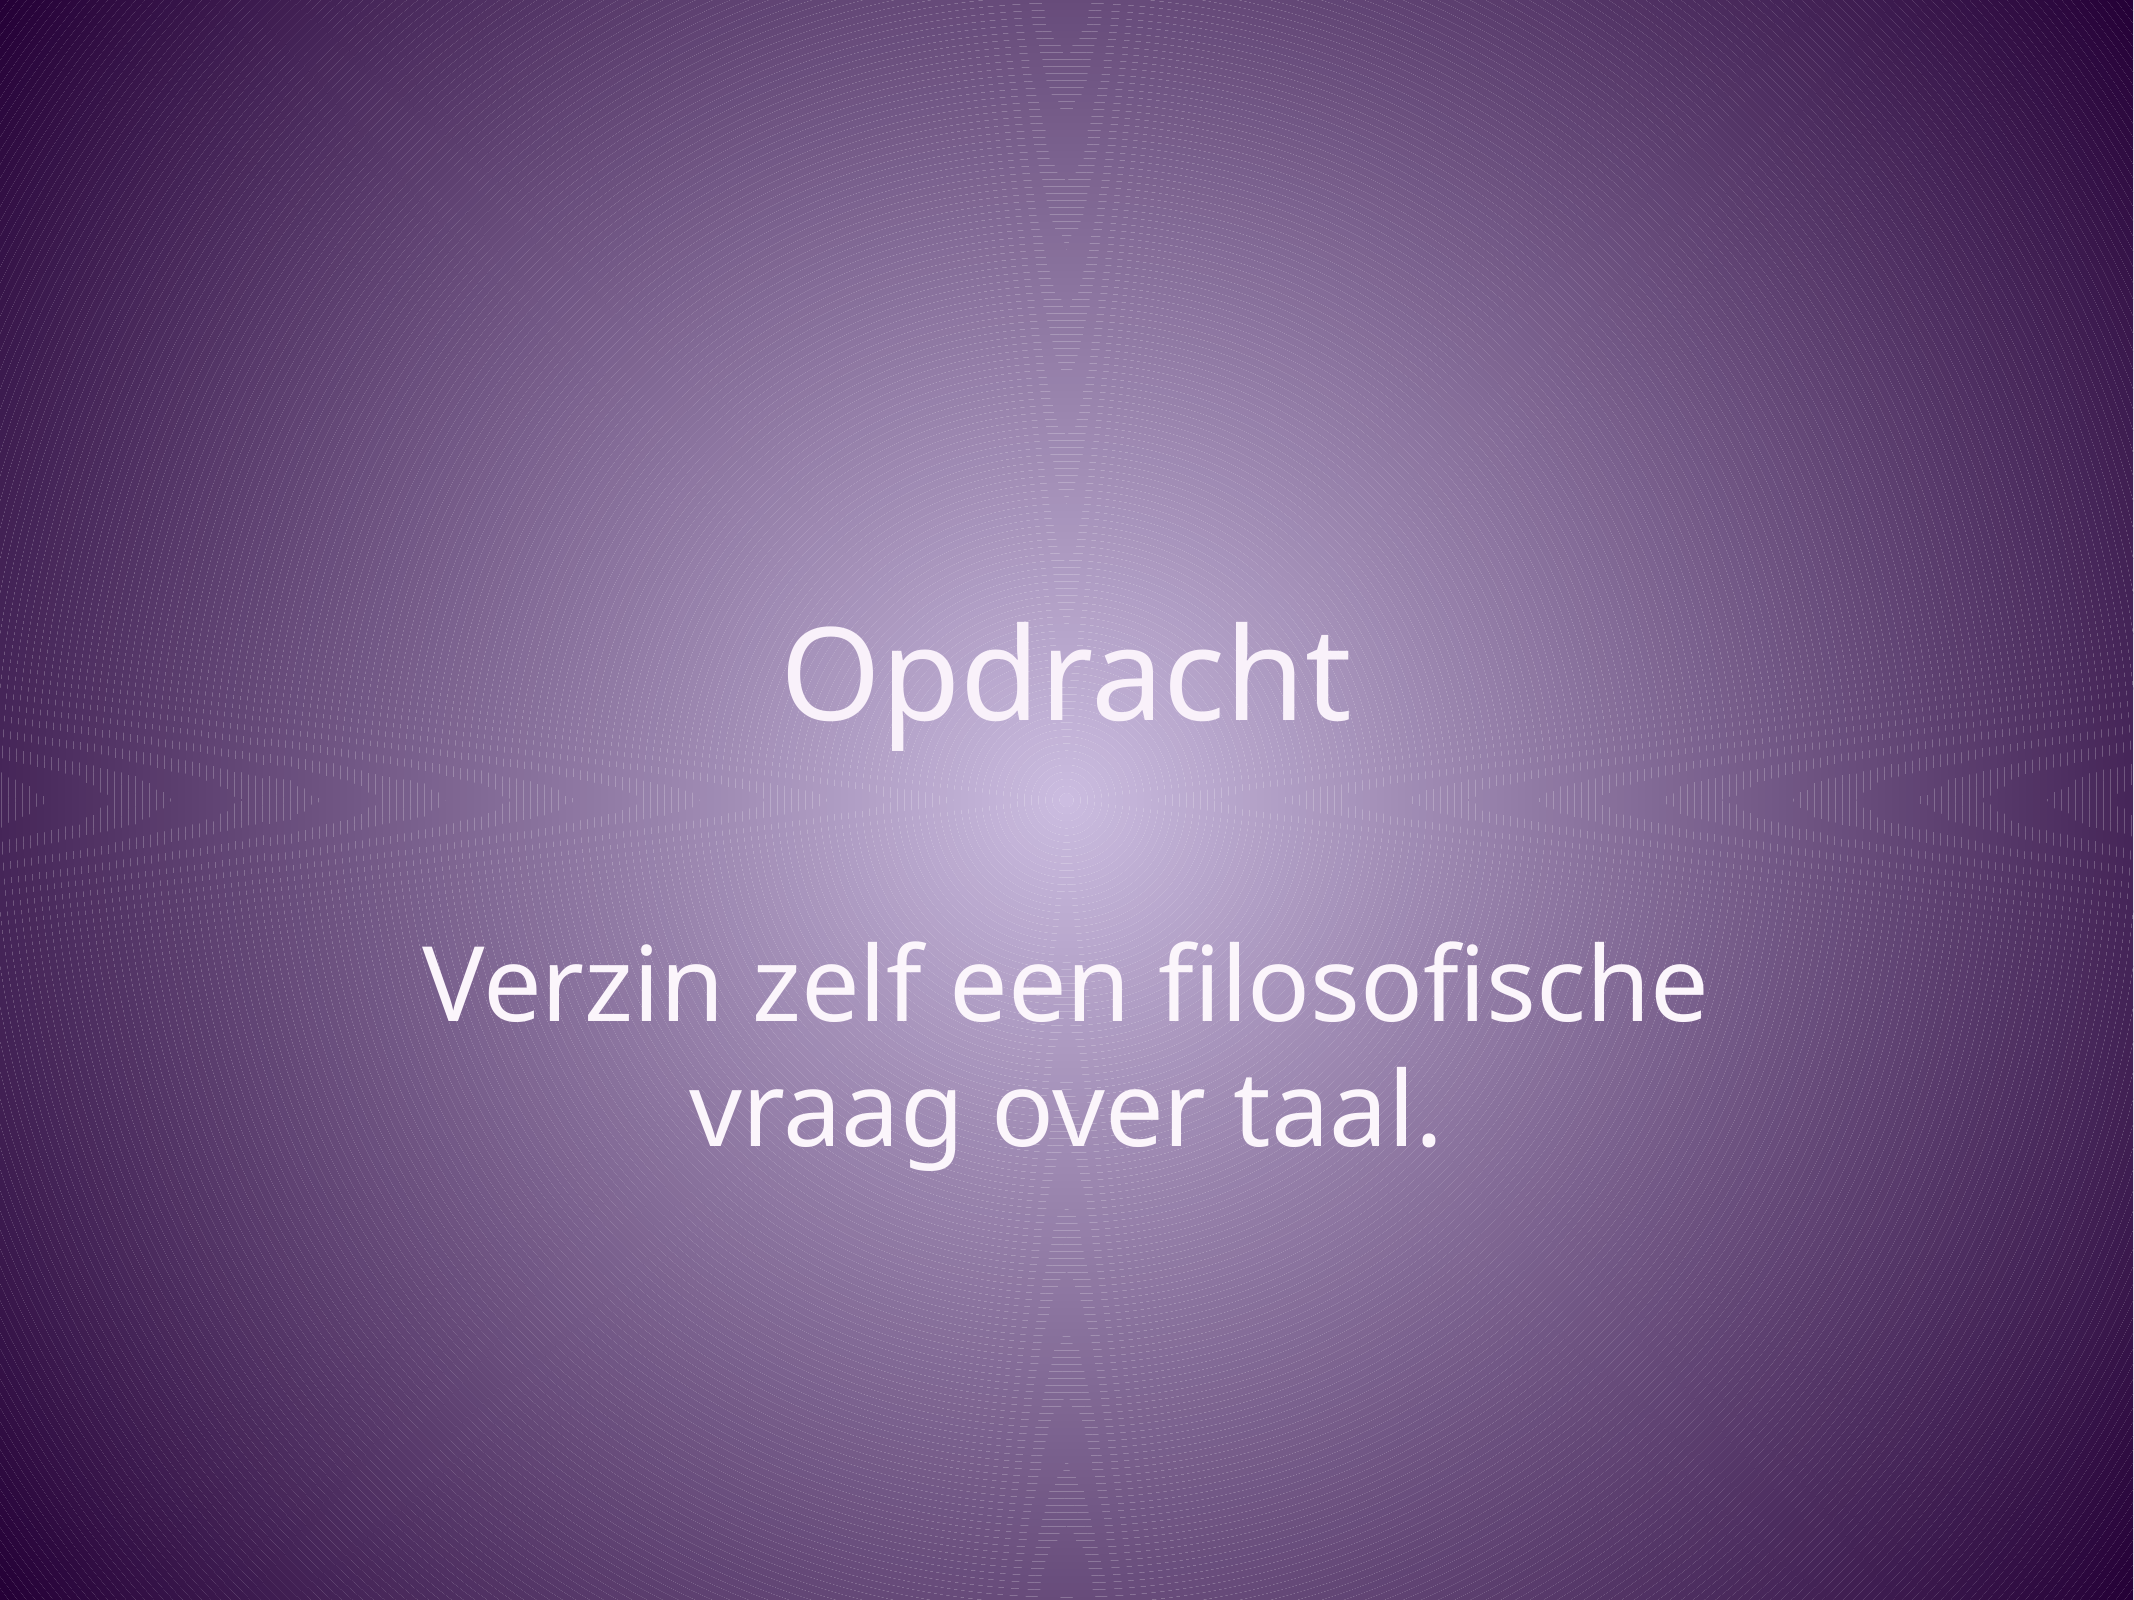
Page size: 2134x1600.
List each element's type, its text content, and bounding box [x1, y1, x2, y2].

list Verzin zelf een filosofische vraag over taal. [319, 906, 1814, 1317]
title Opdracht [159, 496, 1974, 841]
